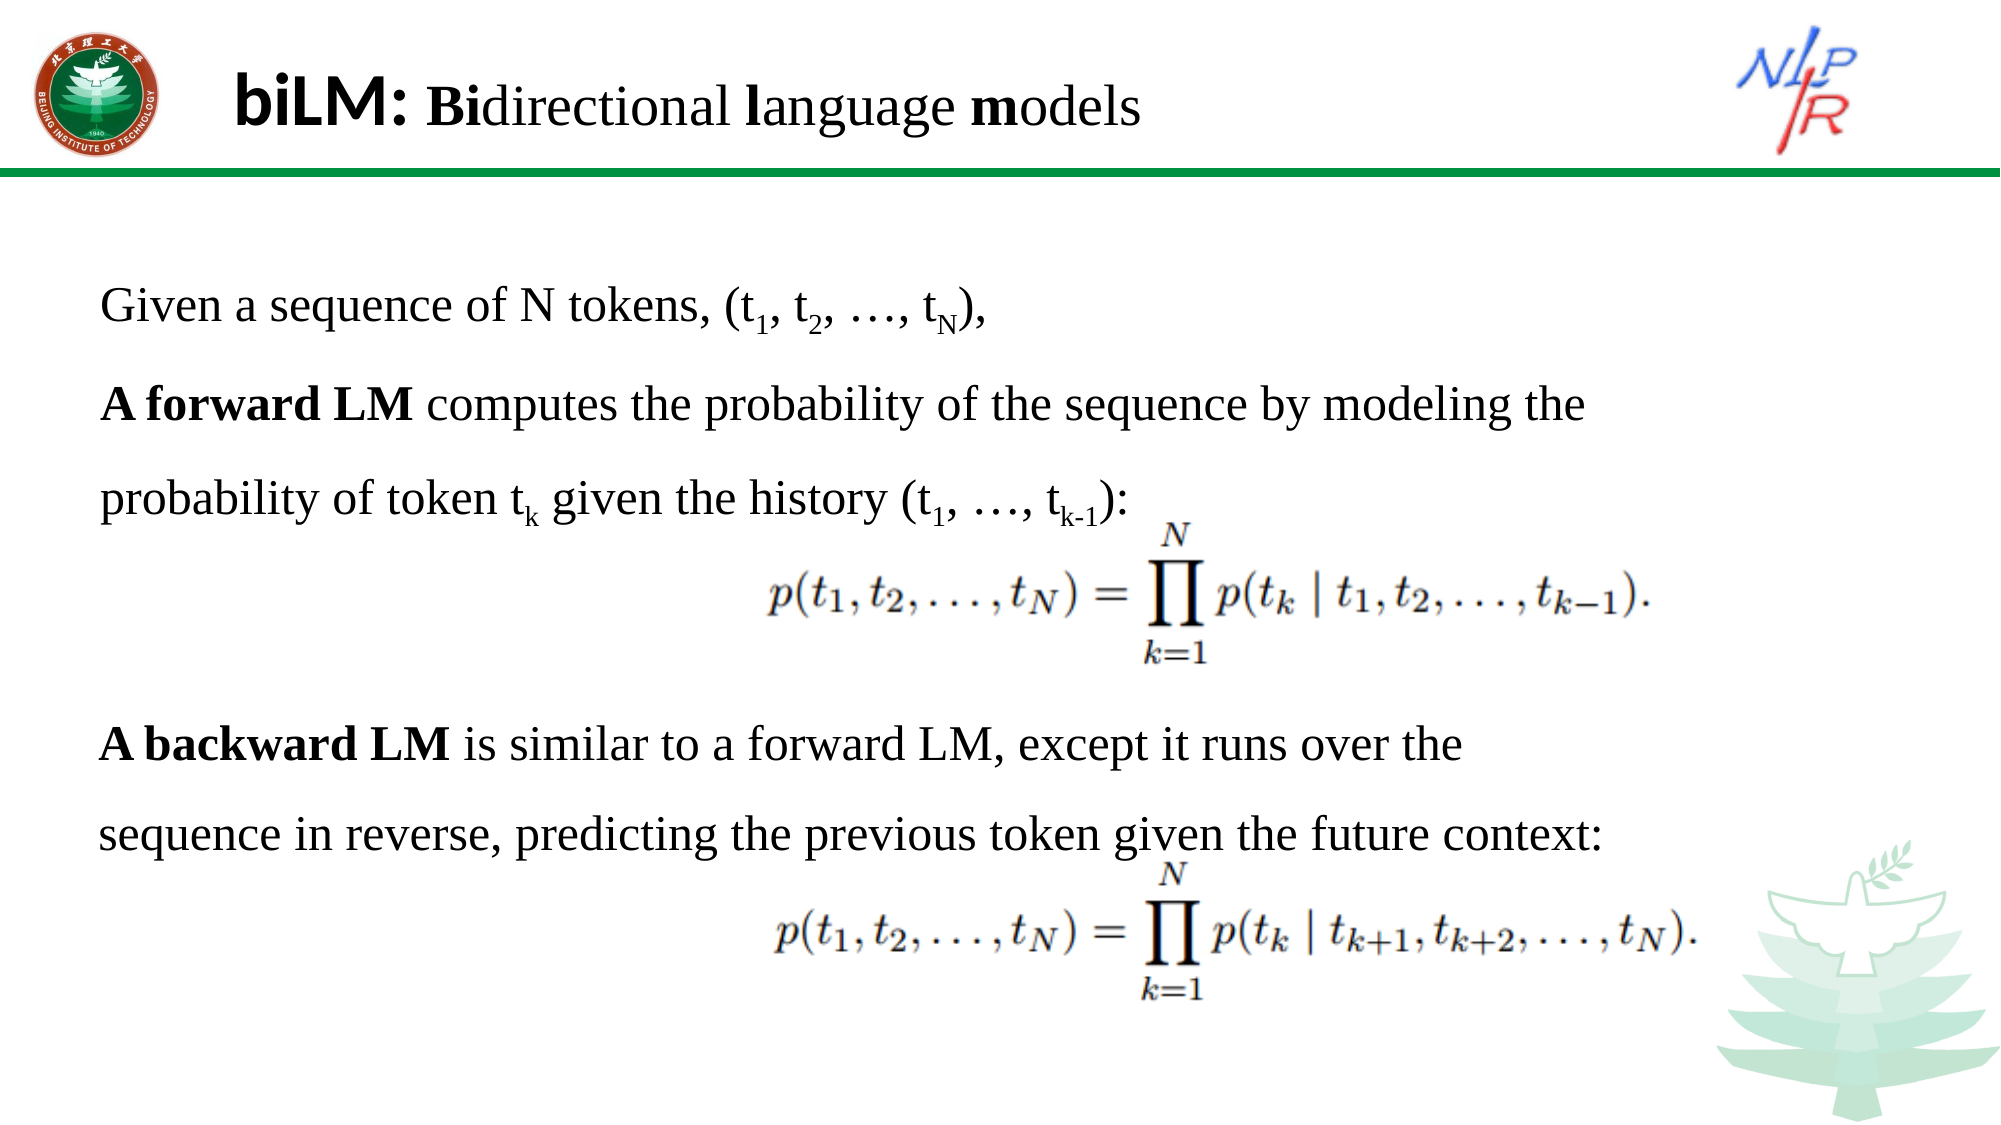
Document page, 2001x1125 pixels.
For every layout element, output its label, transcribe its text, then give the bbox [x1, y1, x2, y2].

picture [31, 30, 162, 160]
picture [734, 506, 1693, 678]
text_box A backward LM is similar to a forward LM, except it runs over the sequence in reverse, predicting the previous token given the future context: [83, 672, 1647, 868]
title biLM: Bidirectional language models [218, 43, 1608, 148]
picture [1613, 22, 1933, 168]
picture [751, 842, 1709, 1012]
text_box Given a sequence of N tokens, (t1, t2, …, tN), A forward LM computes the probability of the sequence by modeling the probability of token tk given the history (t1, …, tk-1): [85, 230, 1692, 540]
